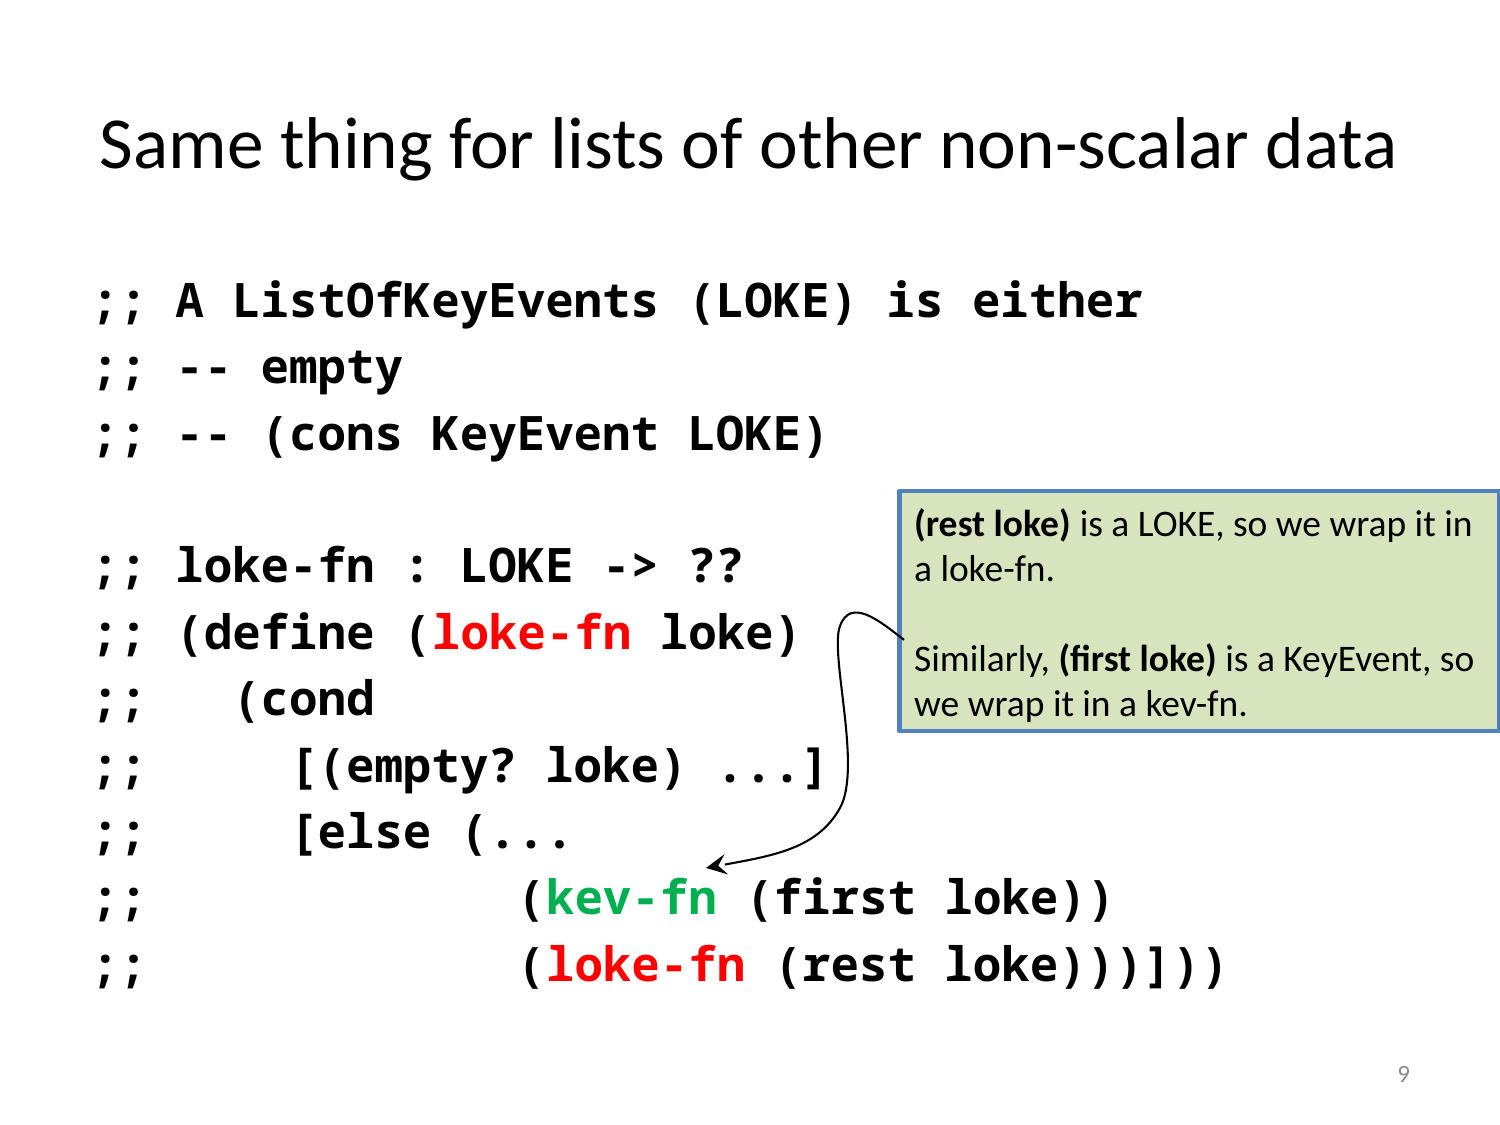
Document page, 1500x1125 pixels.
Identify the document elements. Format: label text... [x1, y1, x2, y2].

text_box (rest loke) is a LOKE, so we wrap it in a loke-fn. Similarly, (first loke) is a KeyEvent, so we wrap it in a kev-fn. [897, 489, 1500, 733]
title Same thing for lists of other non-scalar data [75, 45, 1425, 233]
list ;; A ListOfKeyEvents (LOKE) is either ;; -- empty ;; -- (cons KeyEvent LOKE) ;; loke-fn : LOKE -> ?? ;; (define (loke-fn loke) ;; (cond ;; [(empty? loke) ...] ;; [else (... ;; (kev-fn (first loke)) ;; (loke-fn (rest loke)))])) [75, 262, 1425, 1005]
slide_number 9 [1074, 1042, 1425, 1103]
text_box [706, 610, 906, 875]
